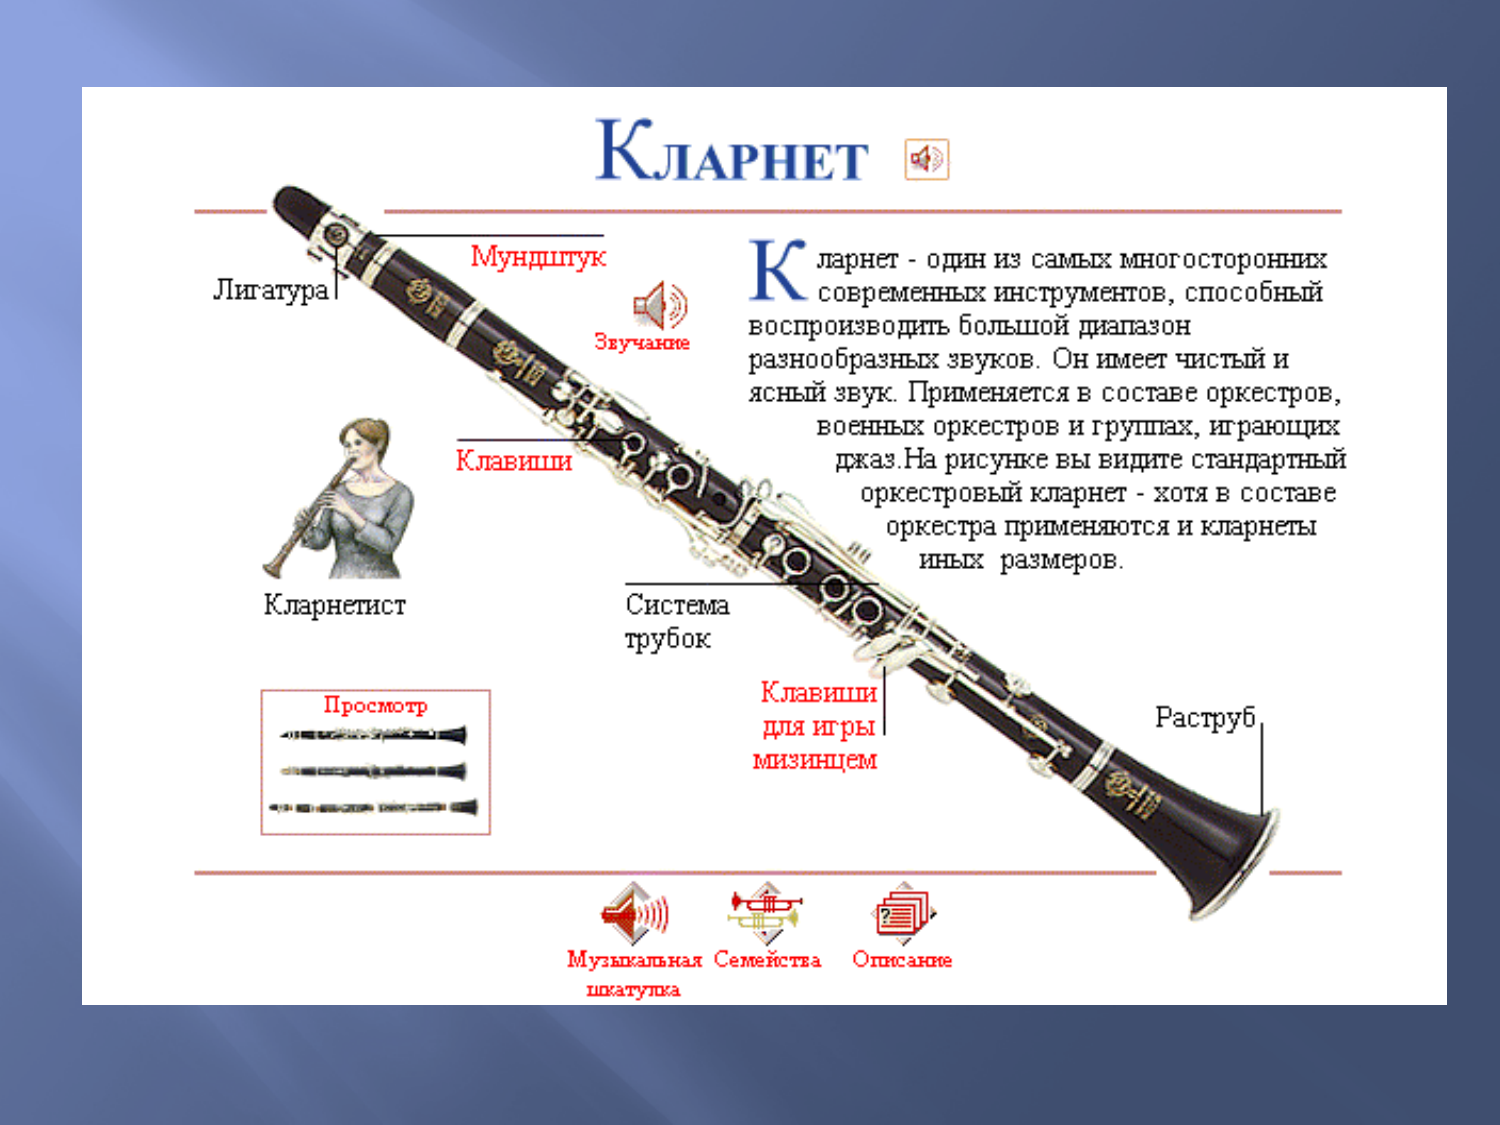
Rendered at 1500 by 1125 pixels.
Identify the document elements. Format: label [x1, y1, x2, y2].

picture [81, 87, 1447, 1005]
